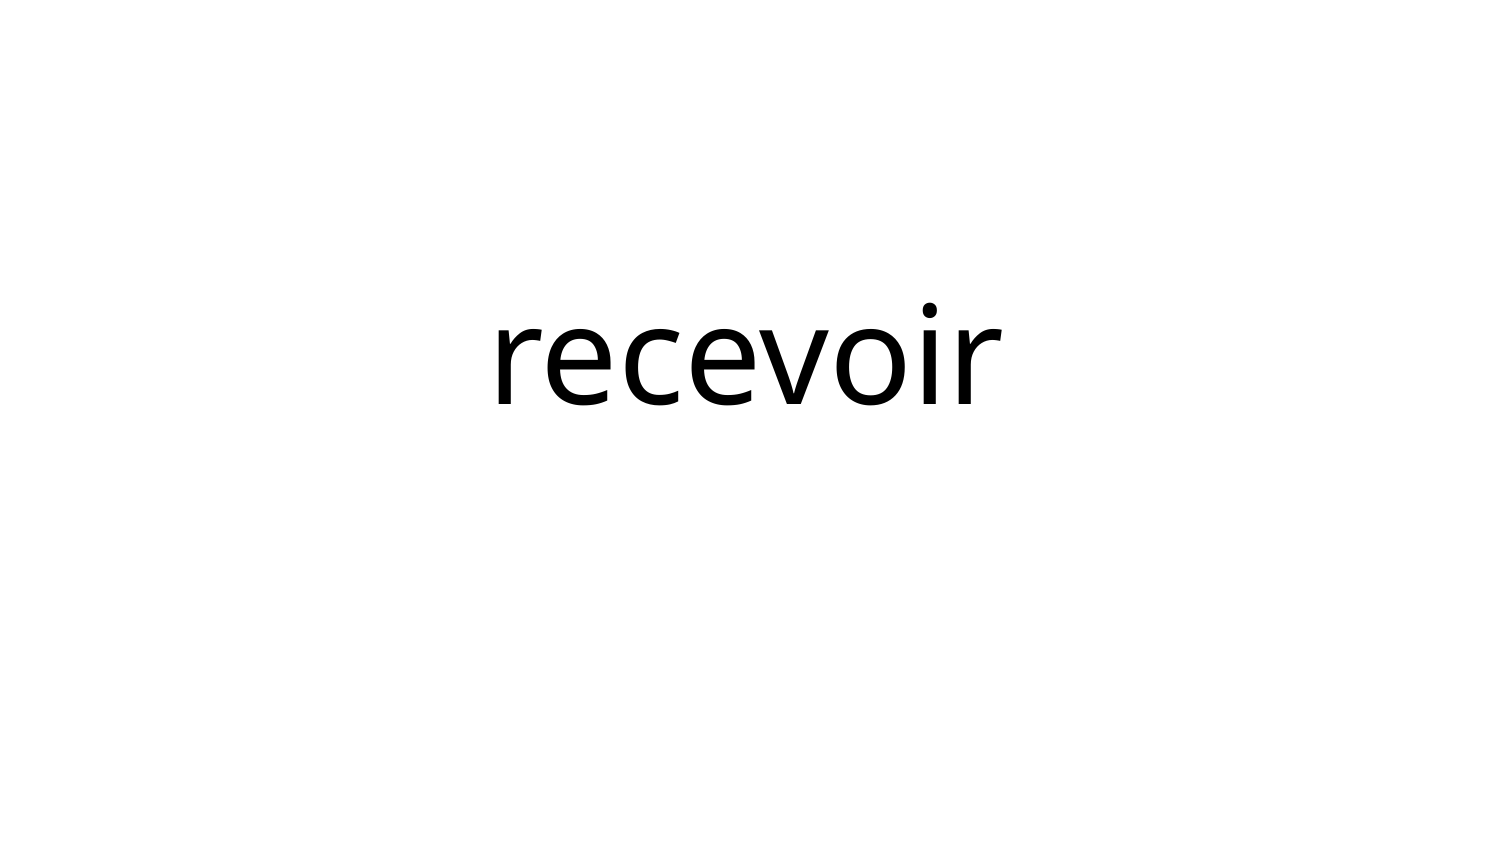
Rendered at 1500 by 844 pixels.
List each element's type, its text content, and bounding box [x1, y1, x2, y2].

text_box recevoir [472, 259, 1029, 429]
